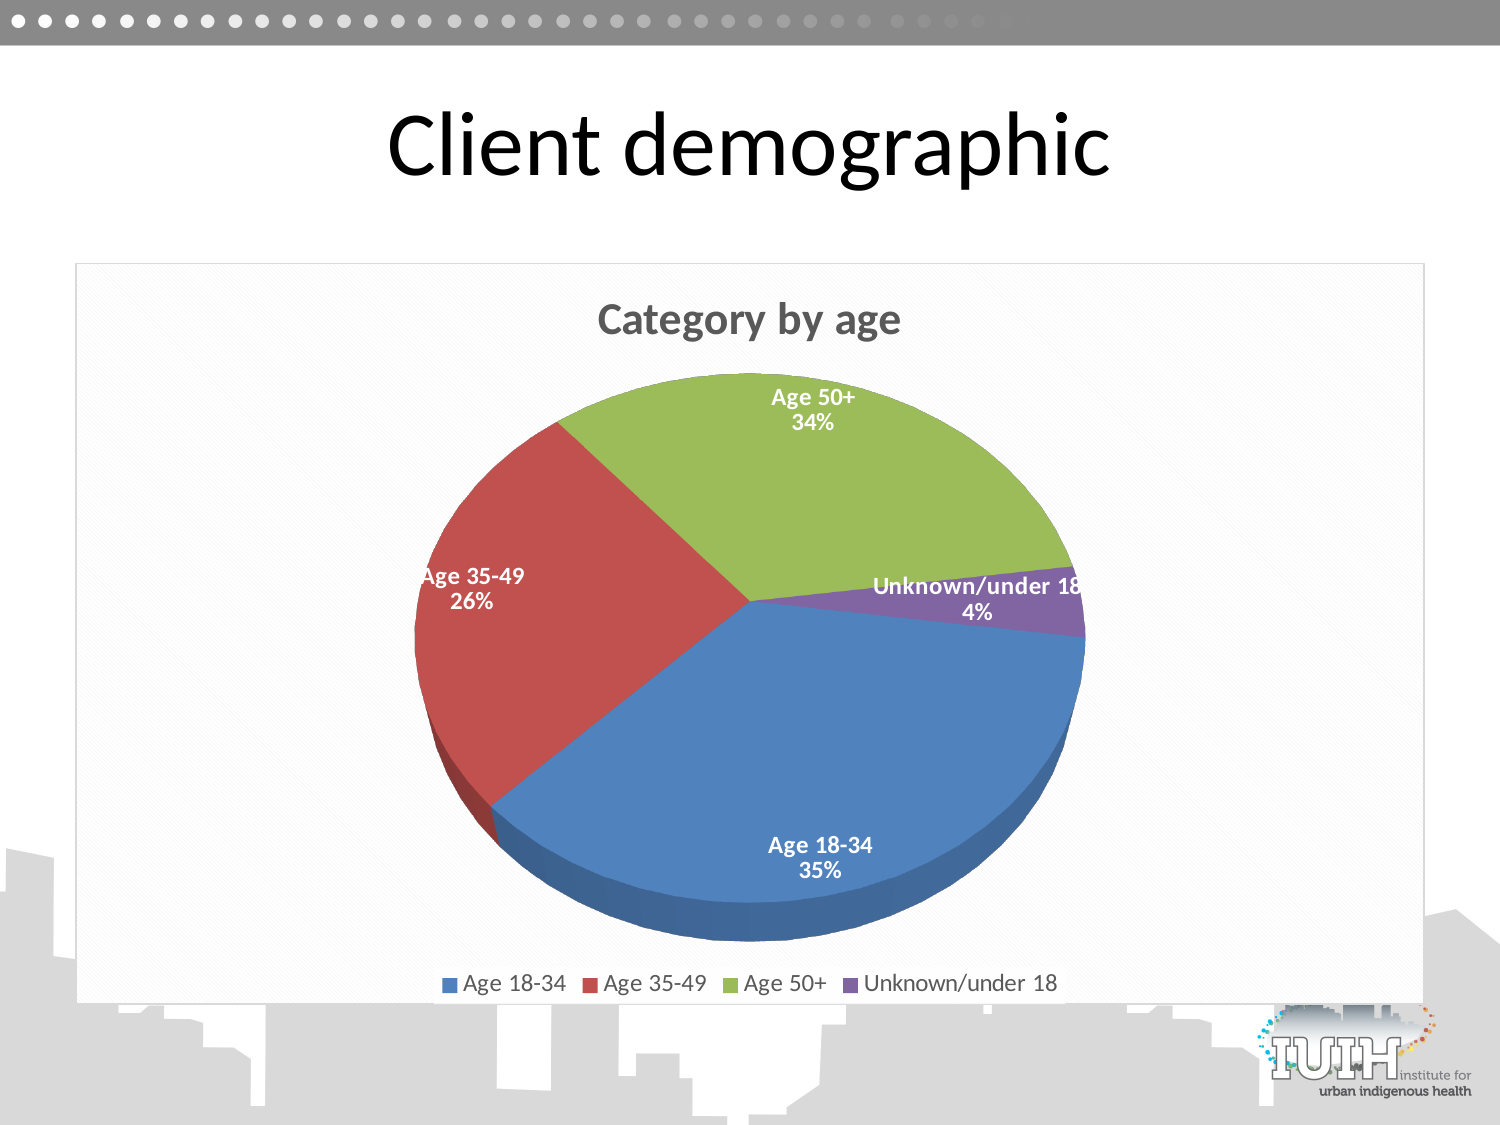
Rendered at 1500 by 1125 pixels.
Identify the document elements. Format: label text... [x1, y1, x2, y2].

chart [74, 262, 1426, 1006]
picture [0, 0, 1500, 1125]
title Client demographic [75, 45, 1425, 233]
